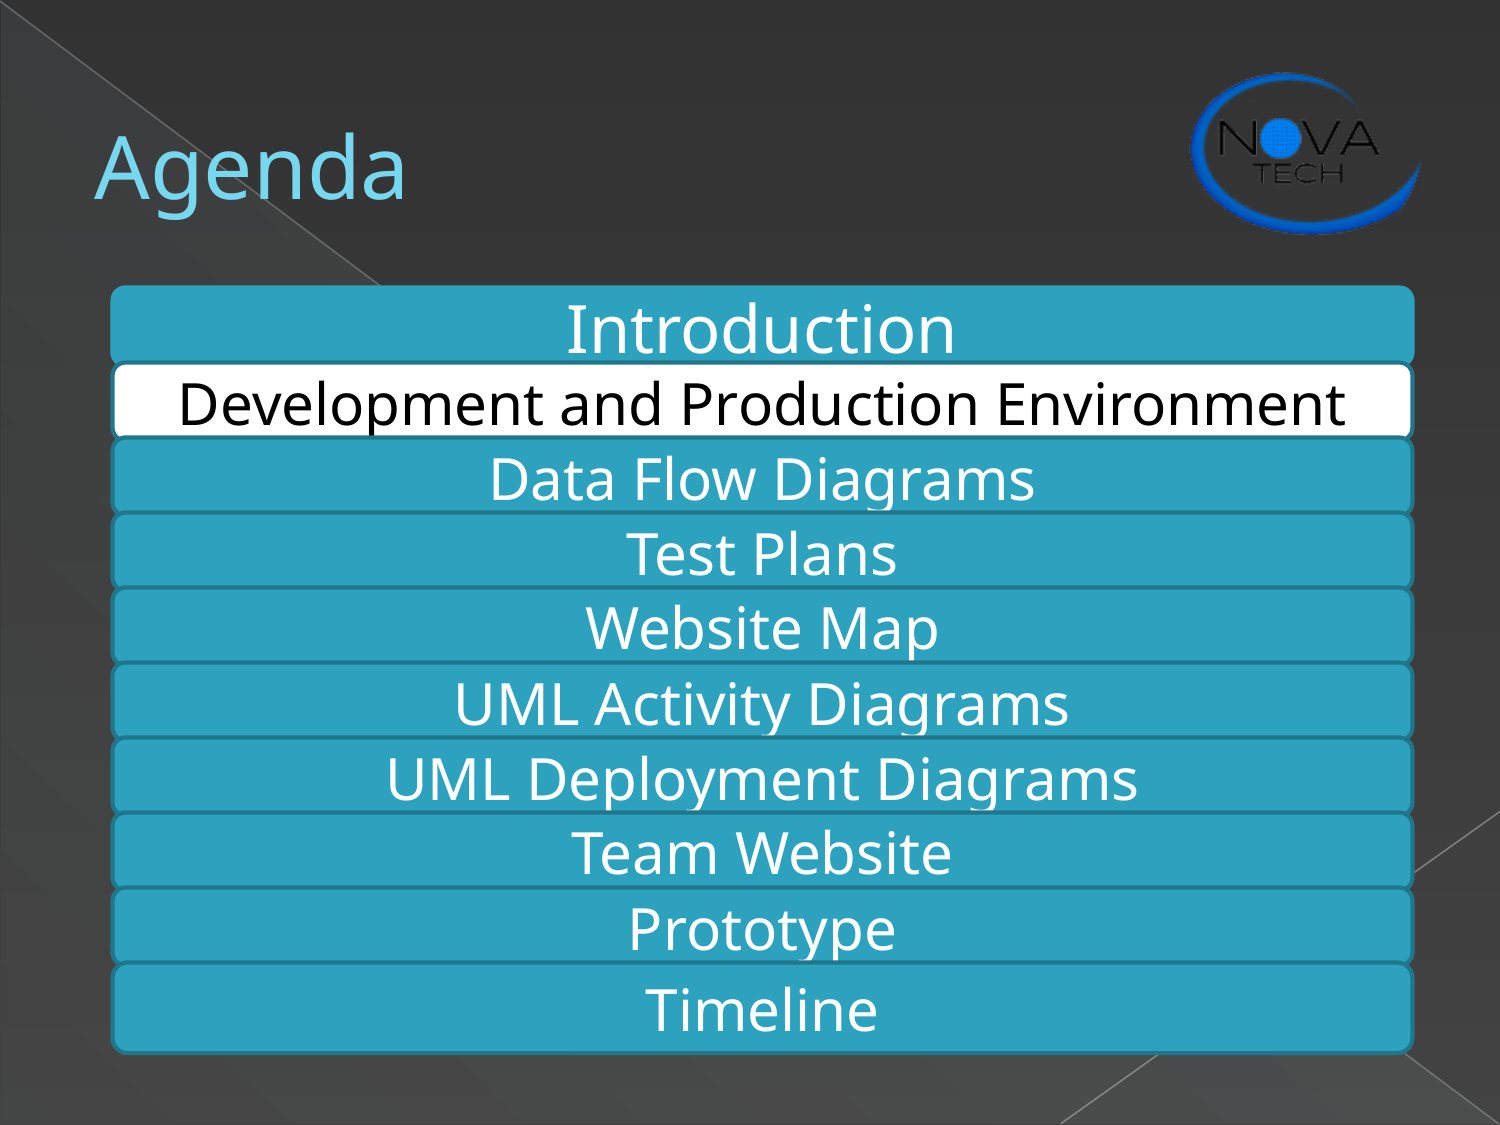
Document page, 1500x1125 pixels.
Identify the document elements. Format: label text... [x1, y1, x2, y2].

picture [1149, 53, 1500, 272]
text_box Test Plans [112, 512, 1413, 589]
title Agenda [0, 49, 1390, 280]
text_box Data Flow Diagrams [112, 437, 1413, 514]
text_box Development and Production Environment [112, 362, 1413, 439]
text_box UML Activity Diagrams [112, 662, 1413, 739]
text_box Timeline [112, 962, 1413, 1054]
text_box Prototype [112, 887, 1413, 964]
text_box Introduction [112, 287, 1413, 364]
text_box UML Deployment Diagrams [112, 737, 1413, 814]
text_box Website Map [112, 587, 1413, 664]
text_box Team Website [112, 812, 1413, 889]
